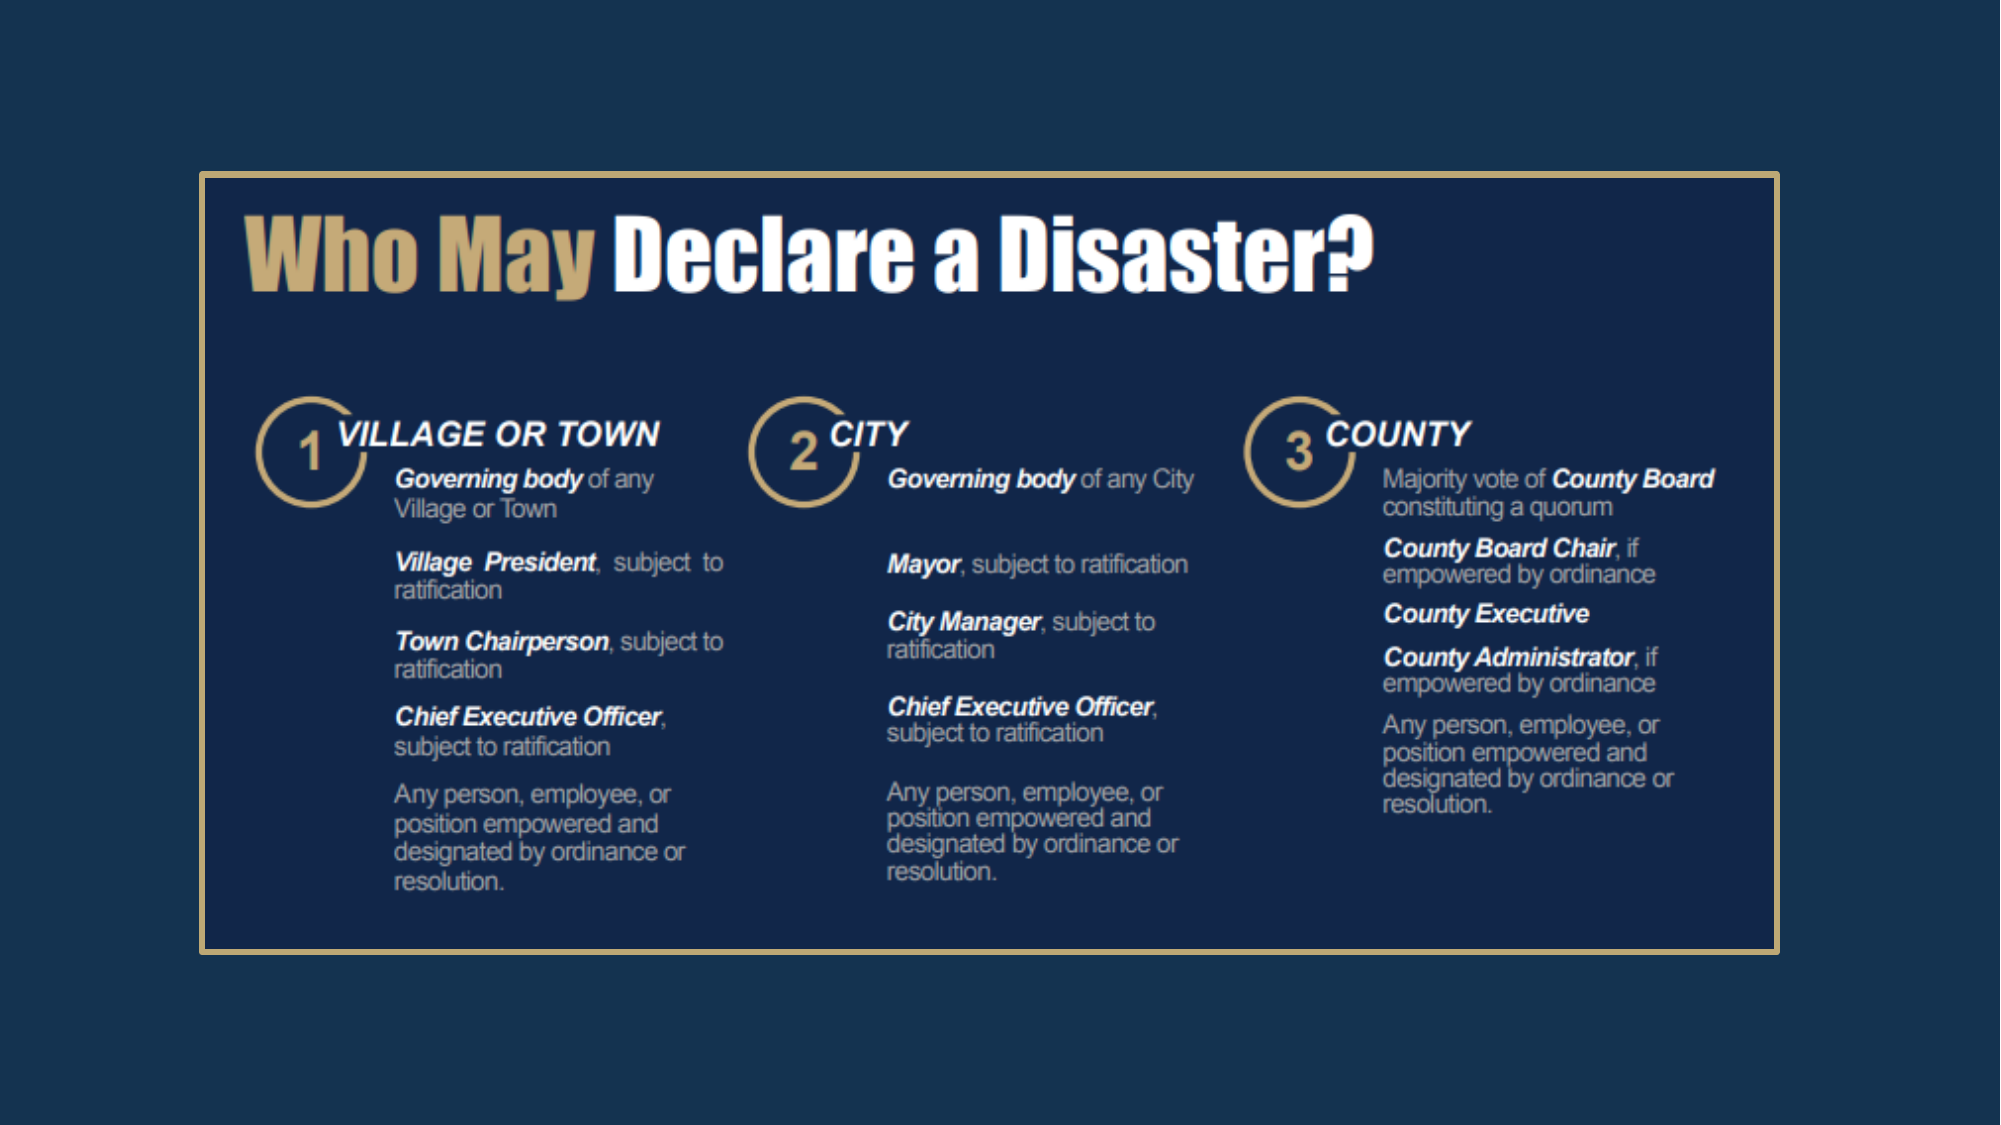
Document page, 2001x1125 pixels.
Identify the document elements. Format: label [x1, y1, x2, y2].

picture [204, 177, 1774, 950]
